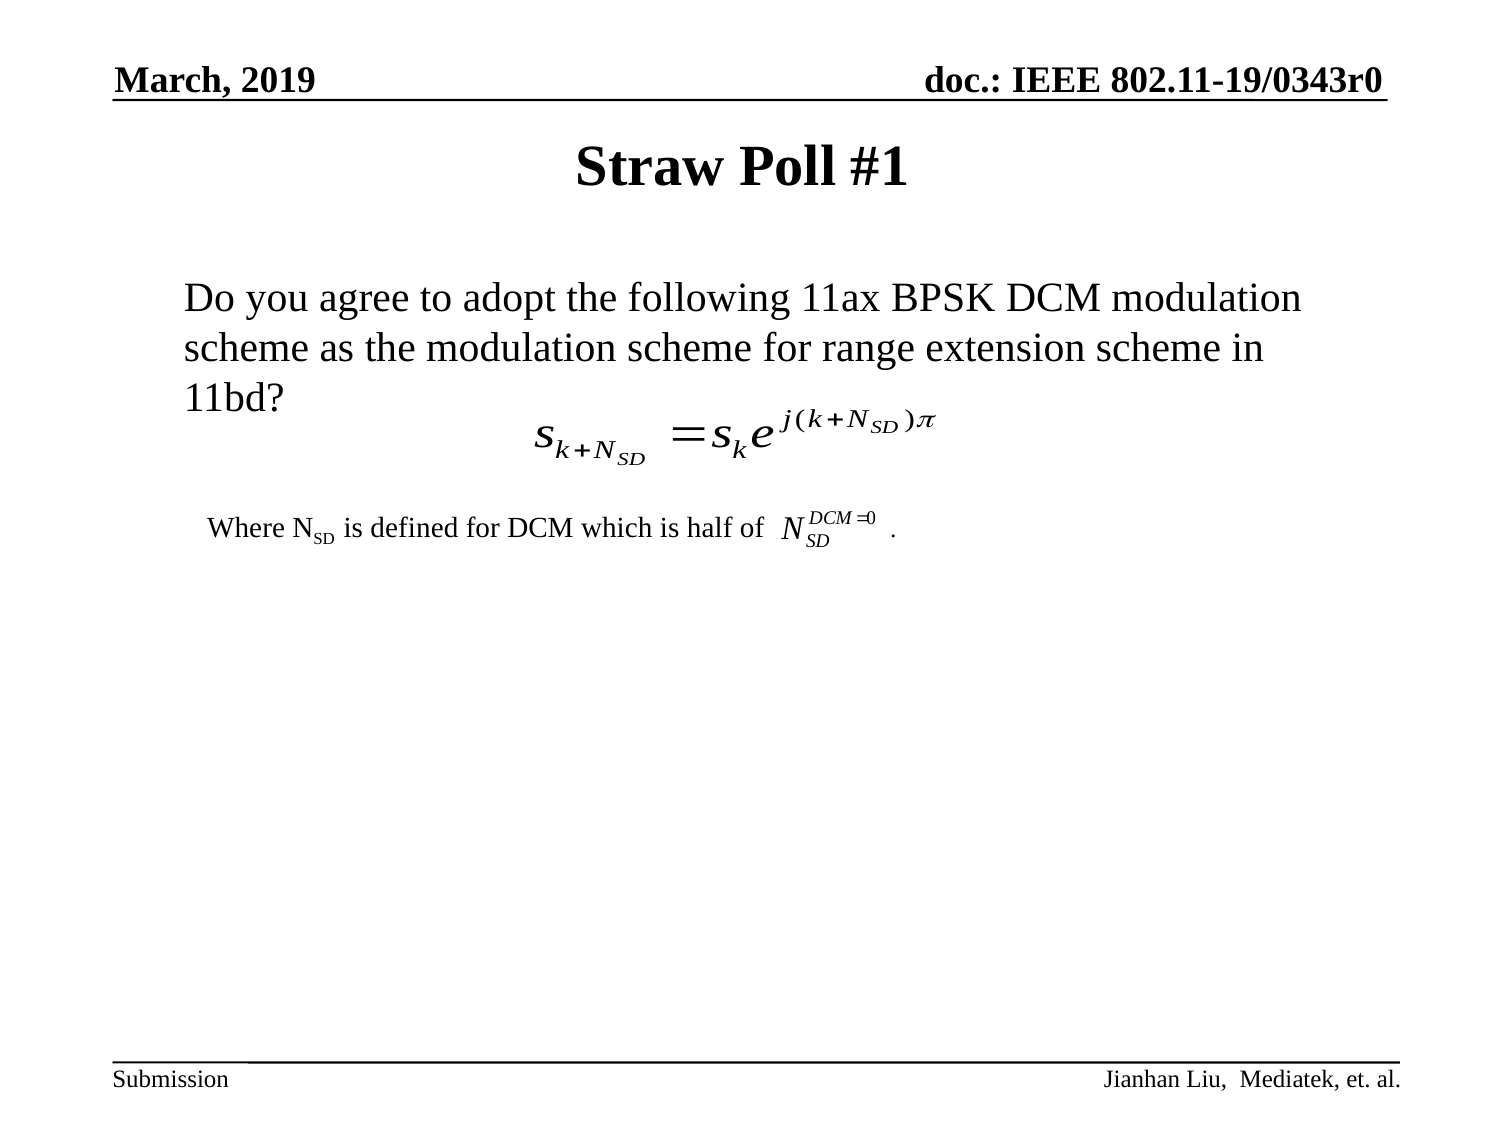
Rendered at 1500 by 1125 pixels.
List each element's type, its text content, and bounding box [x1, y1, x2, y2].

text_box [524, 399, 948, 474]
list Do you agree to adopt the following 11ax BPSK DCM modulation scheme as the modulation scheme for range extension scheme in 11bd? [112, 262, 1388, 1001]
footer Jianhan Liu, Mediatek, et. al. [1092, 1061, 1402, 1093]
title Straw Poll #1 [112, 112, 1388, 213]
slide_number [114, 54, 318, 101]
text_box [774, 502, 883, 556]
text_box Where NSD is defined for DCM which is half of . [192, 500, 912, 555]
